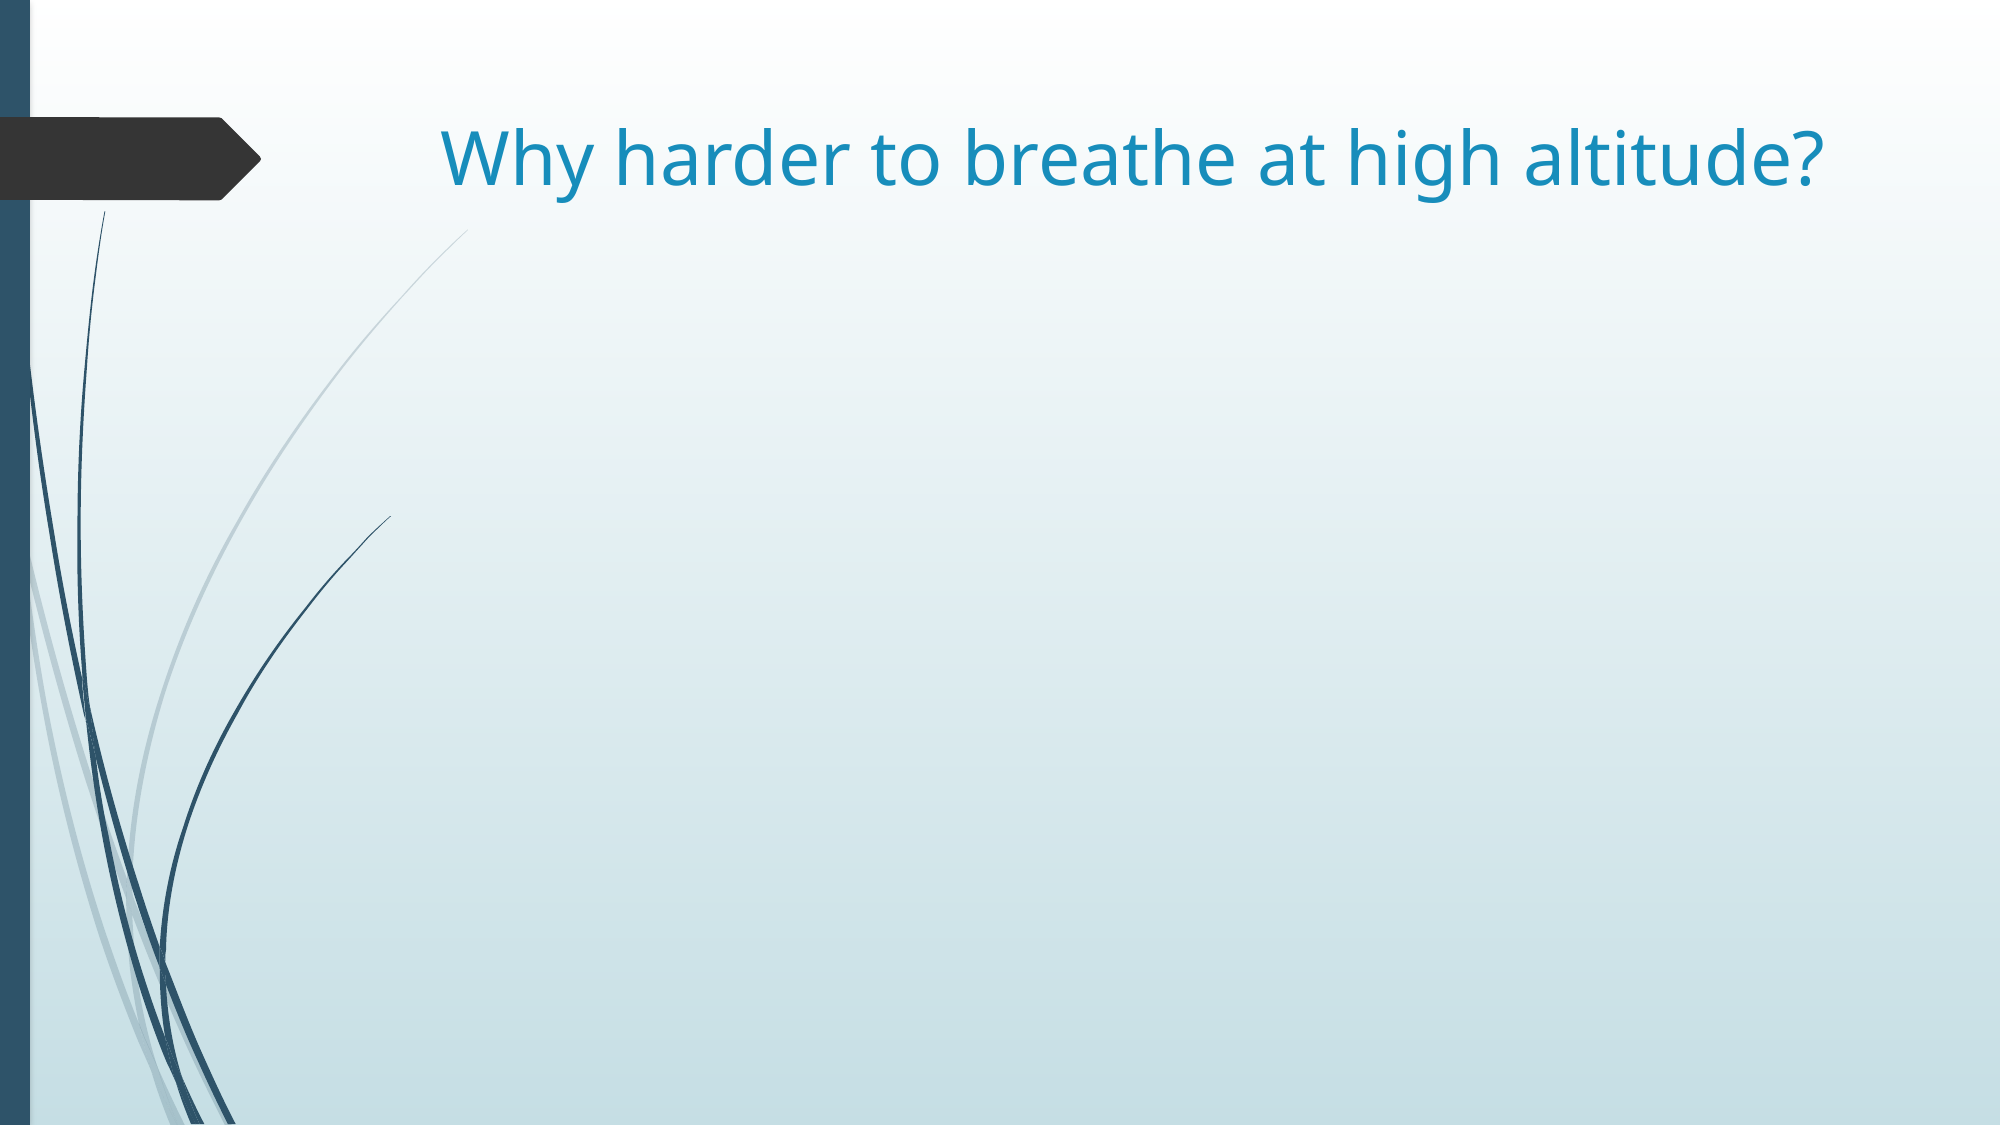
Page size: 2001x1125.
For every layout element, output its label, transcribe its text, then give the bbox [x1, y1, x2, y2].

title Why harder to breathe at high altitude? [425, 102, 1888, 313]
